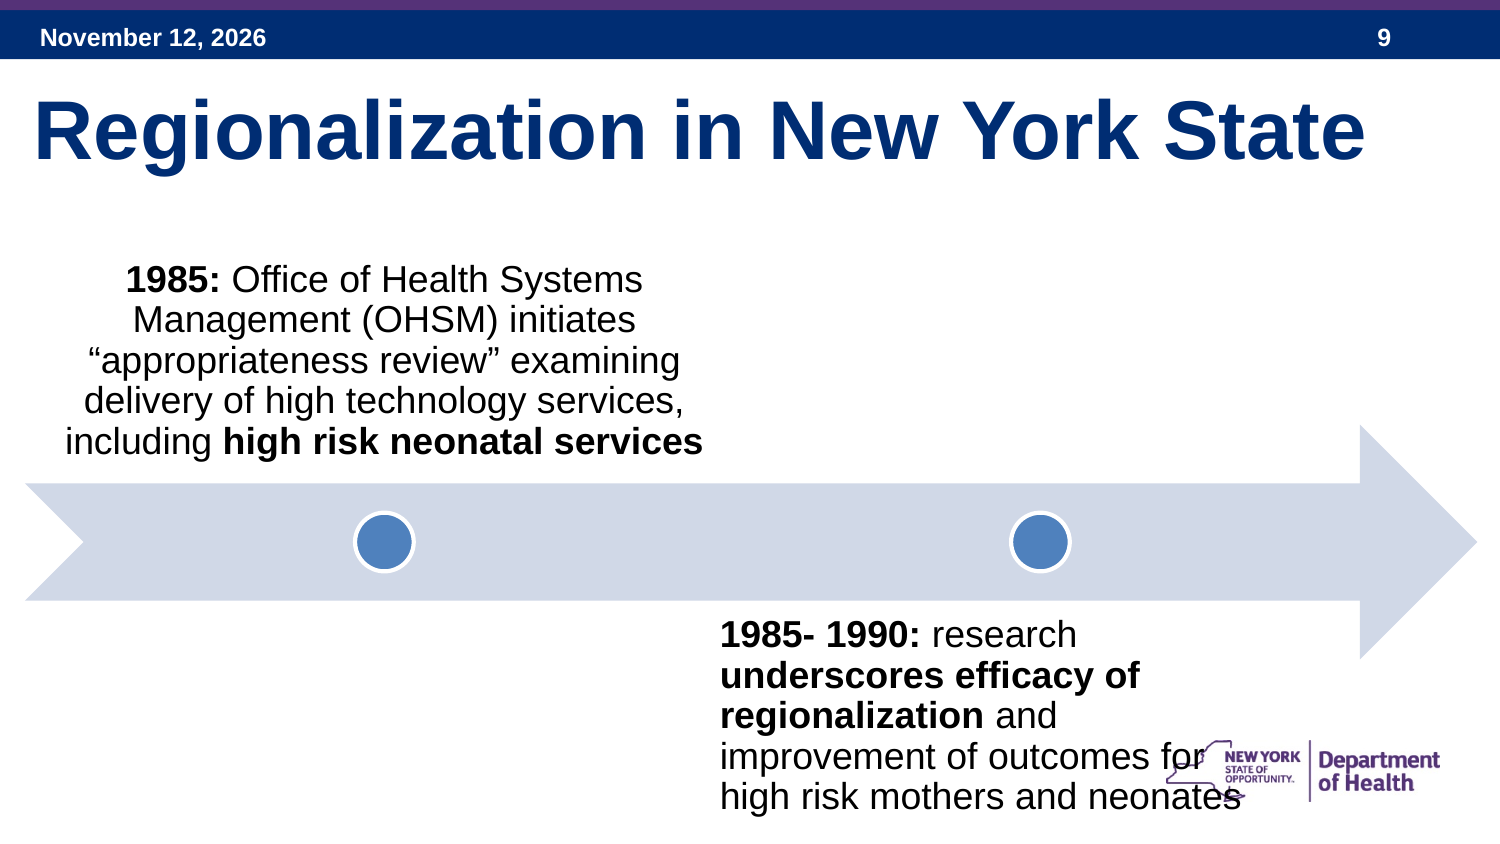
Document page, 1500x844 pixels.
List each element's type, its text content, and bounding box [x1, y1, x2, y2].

text_box Regionalization in New York State [0, 68, 1425, 184]
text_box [24, 248, 1478, 836]
